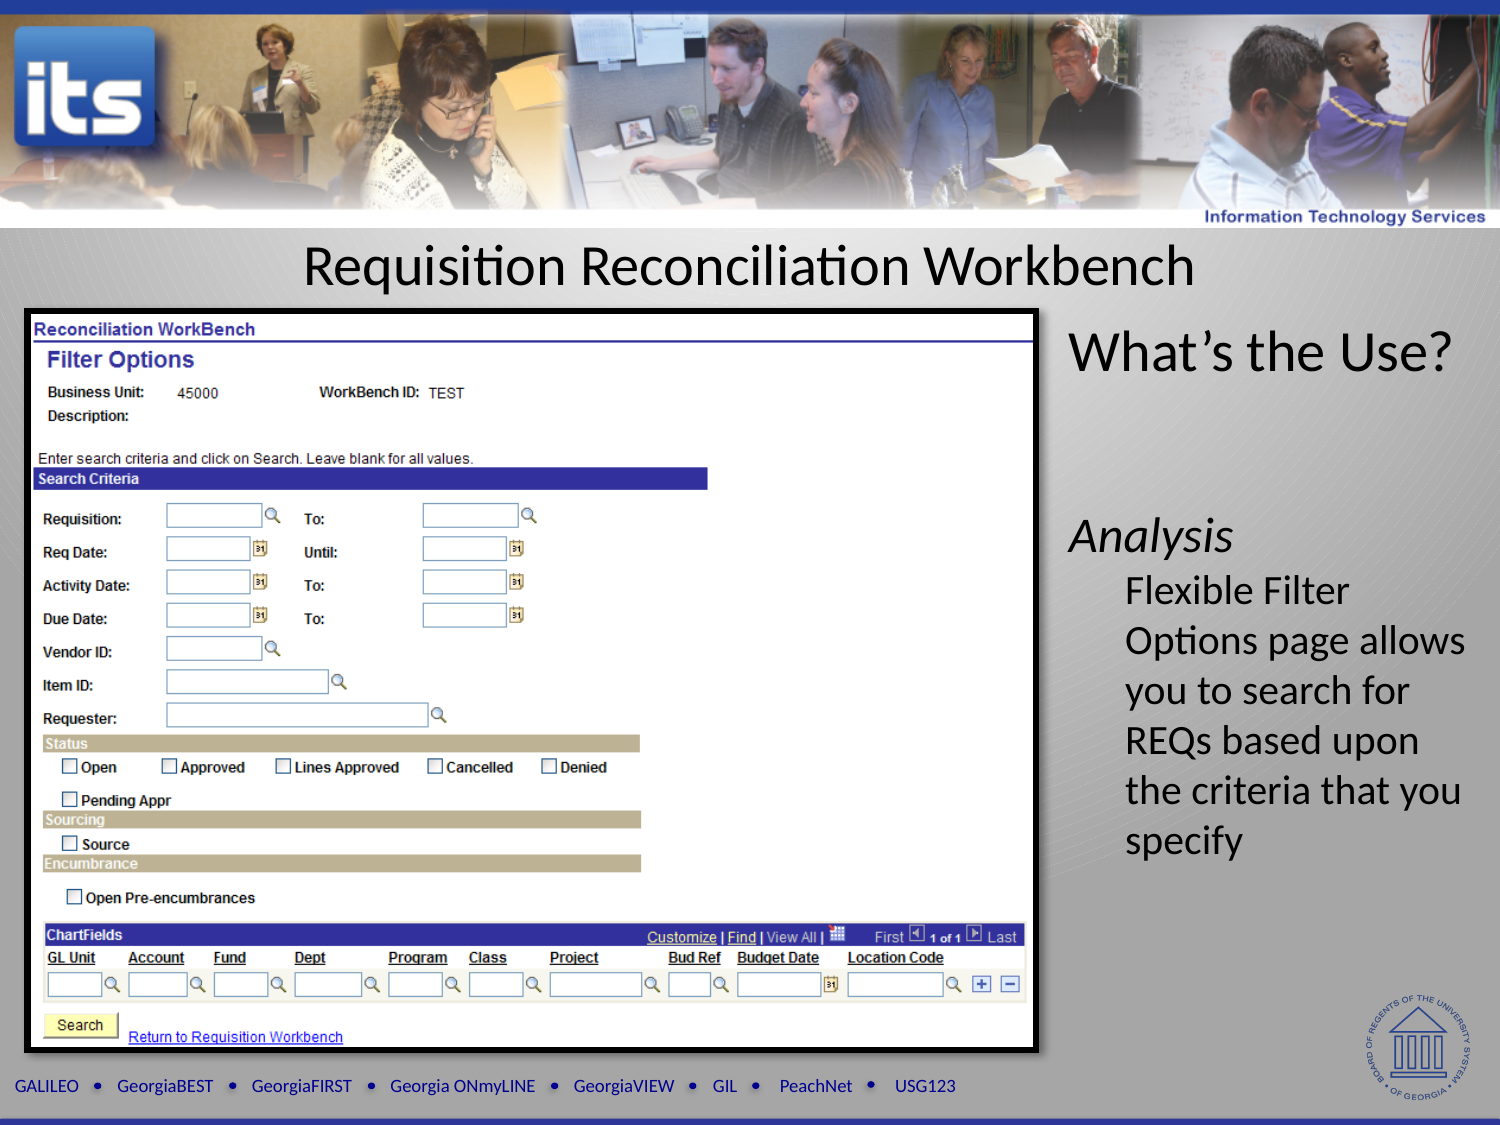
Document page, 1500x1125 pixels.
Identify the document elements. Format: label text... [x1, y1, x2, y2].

picture [0, 0, 1500, 228]
picture [1366, 995, 1470, 1100]
picture [30, 313, 1034, 1047]
list Requisition Reconciliation Workbench [75, 219, 1425, 873]
text_box What’s the Use? Analysis Flexible Filter Options page allows you to search for REQs based upon the criteria that you specify [1054, 305, 1482, 911]
